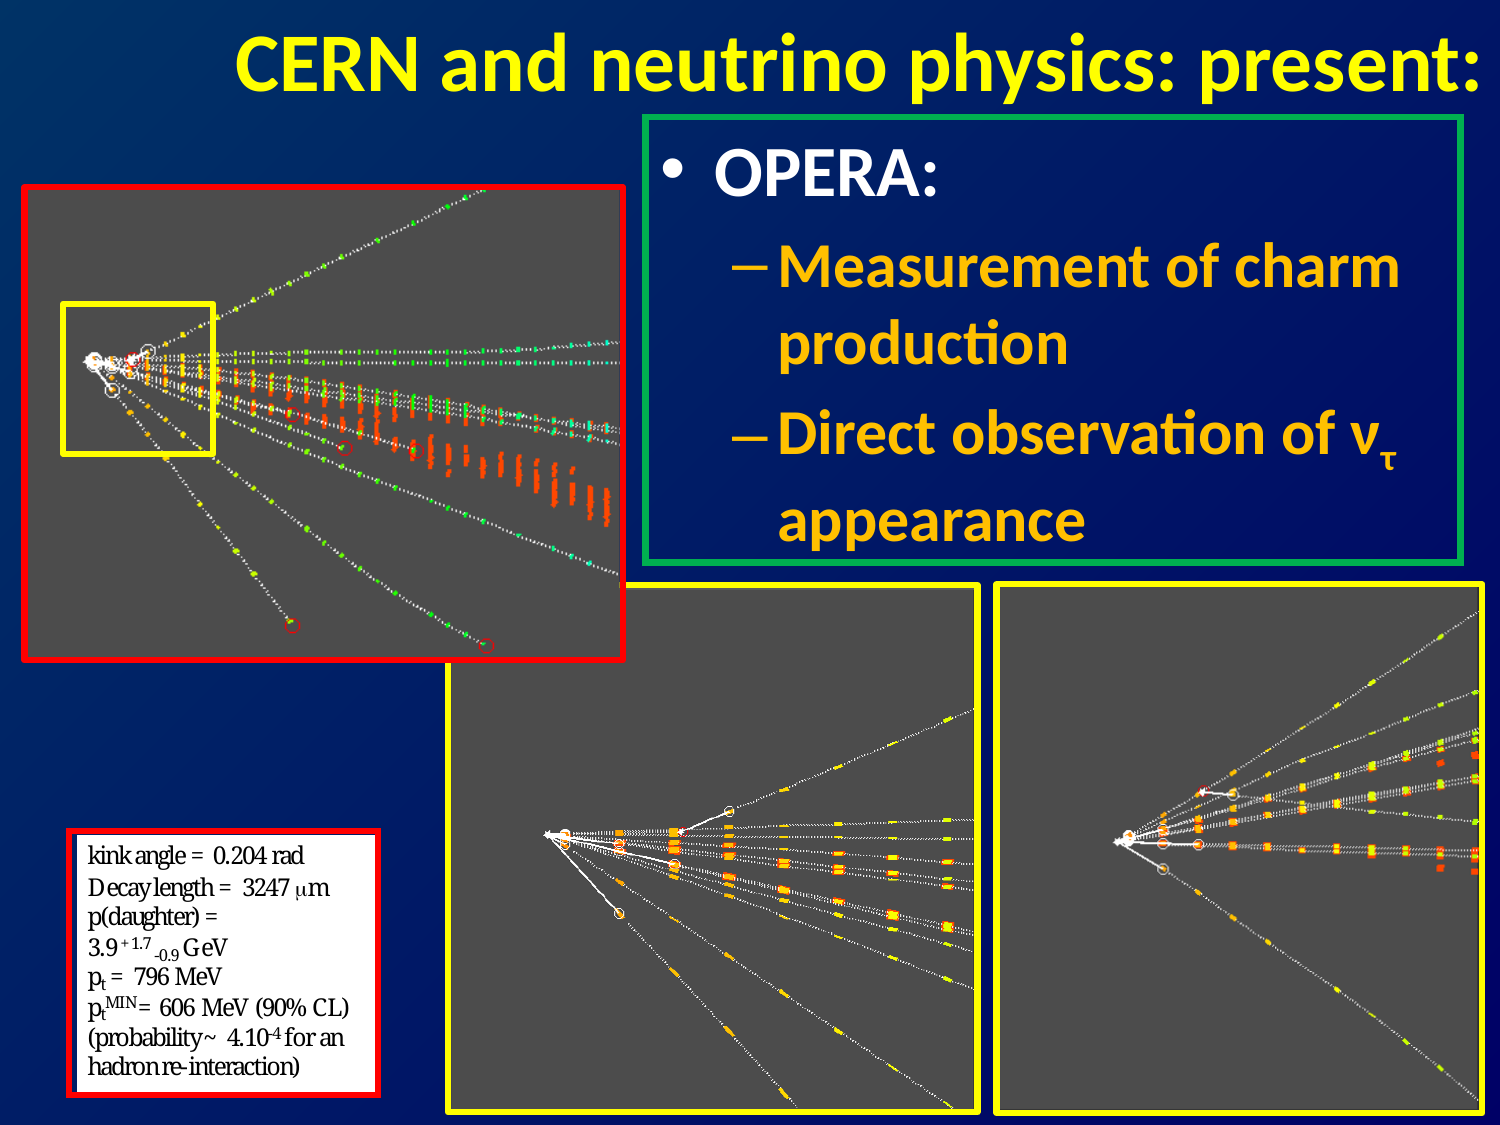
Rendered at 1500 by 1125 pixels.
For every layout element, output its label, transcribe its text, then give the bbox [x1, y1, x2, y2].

picture [999, 587, 1480, 1111]
picture [71, 833, 376, 1092]
list OPERA: Measurement of charm production Direct observation of ντ appearance [645, 116, 1461, 563]
title CERN and neutrino physics: present: [0, 0, 1500, 118]
picture [27, 190, 975, 1110]
